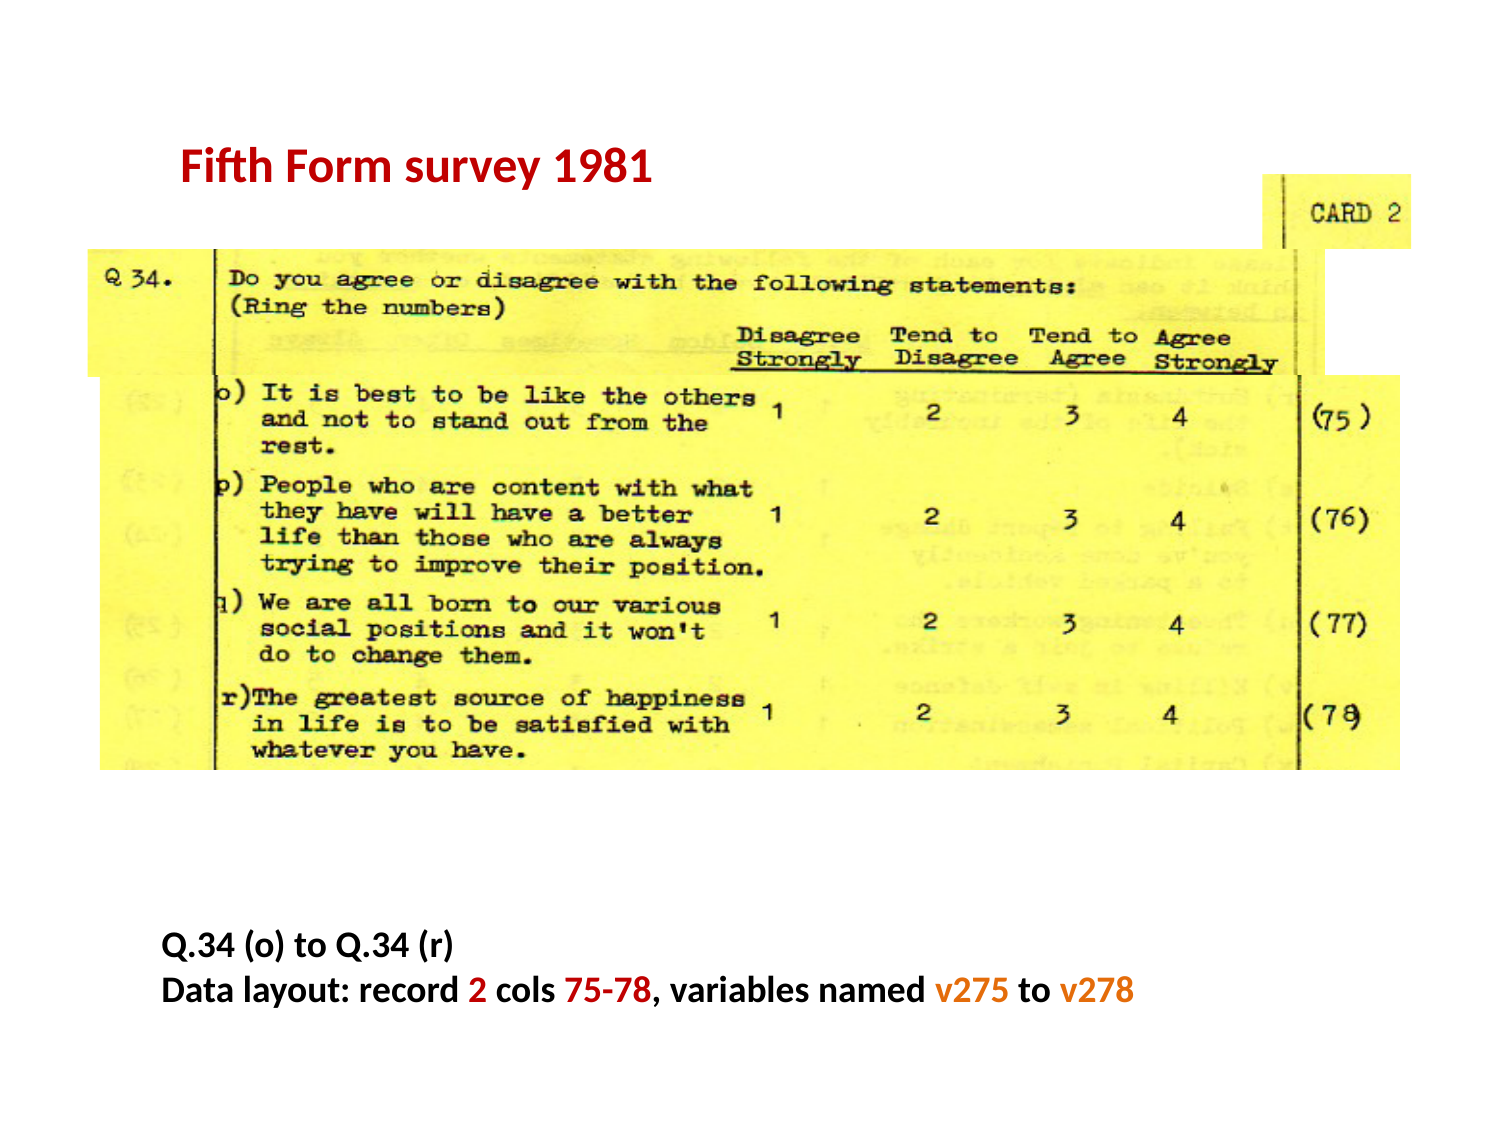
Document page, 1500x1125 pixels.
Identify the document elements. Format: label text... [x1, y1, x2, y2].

text_box Fifth Form survey 1981 [165, 124, 669, 200]
text_box Q.34 (o) to Q.34 (r) Data layout: record 2 cols 75-78, variables named v275 to v278 [146, 912, 1150, 1018]
picture [87, 174, 1412, 770]
